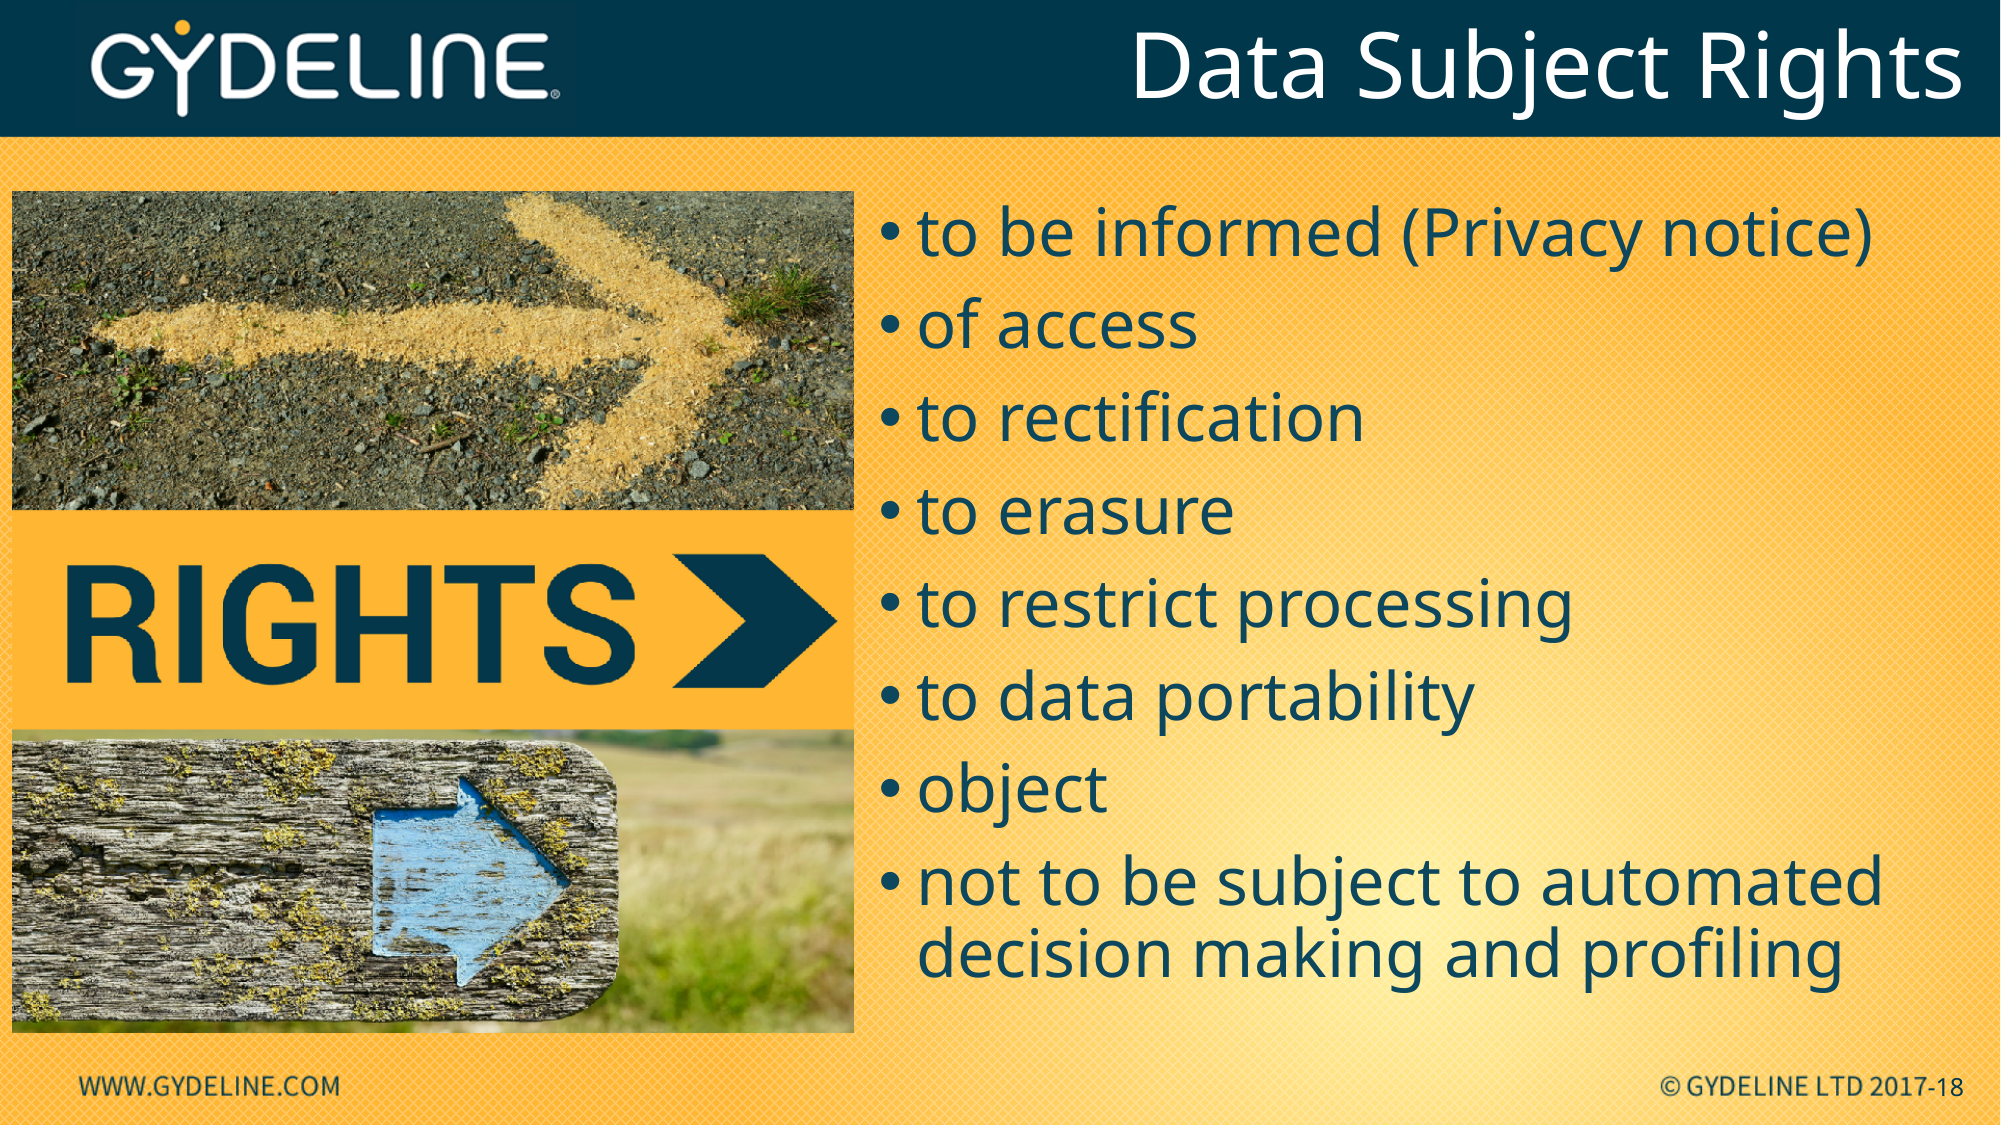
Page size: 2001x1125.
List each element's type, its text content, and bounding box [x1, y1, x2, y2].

picture [174, 19, 191, 36]
picture [220, 33, 276, 99]
picture [91, 34, 154, 99]
picture [411, 34, 422, 99]
picture [150, 34, 215, 117]
picture [496, 34, 560, 99]
picture [433, 34, 485, 99]
title Data Subject Rights [648, 0, 1974, 146]
text_box to be informed (Privacy notice) of access to rectification to erasure to restrict processing to data portability object not to be subject to automated decision making and profiling [870, 191, 2000, 1000]
picture [0, 137, 2001, 1125]
picture [349, 34, 400, 99]
picture [287, 33, 339, 99]
